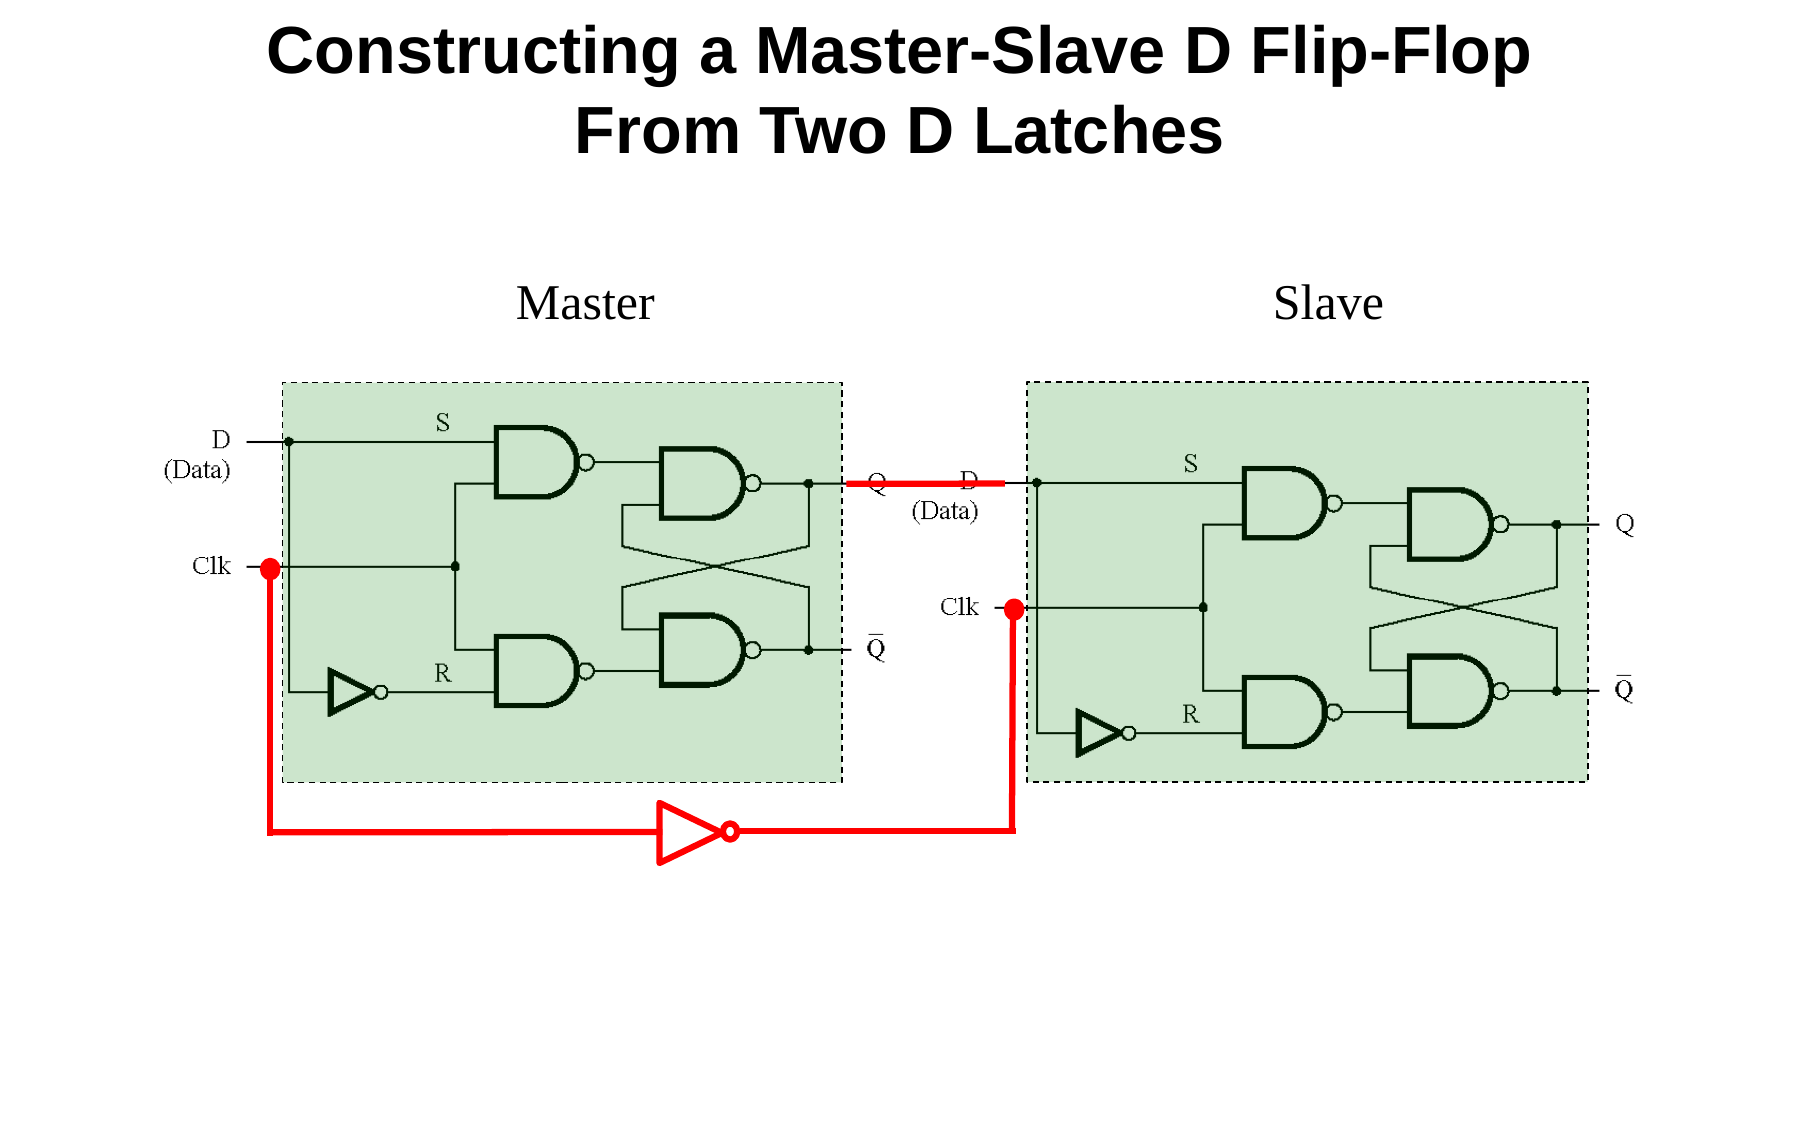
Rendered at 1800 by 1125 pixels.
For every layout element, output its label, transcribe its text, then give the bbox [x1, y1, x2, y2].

text_box [1026, 382, 1588, 435]
picture [152, 396, 1648, 763]
text_box [1026, 771, 1588, 782]
text_box Slave [1258, 262, 1400, 338]
text_box [722, 823, 738, 840]
text_box Master [501, 262, 671, 338]
text_box [282, 729, 842, 783]
text_box [659, 802, 722, 864]
text_box [282, 382, 842, 394]
text_box Constructing a Master-Slave D Flip-Flop From Two D Latches [149, 0, 1650, 188]
